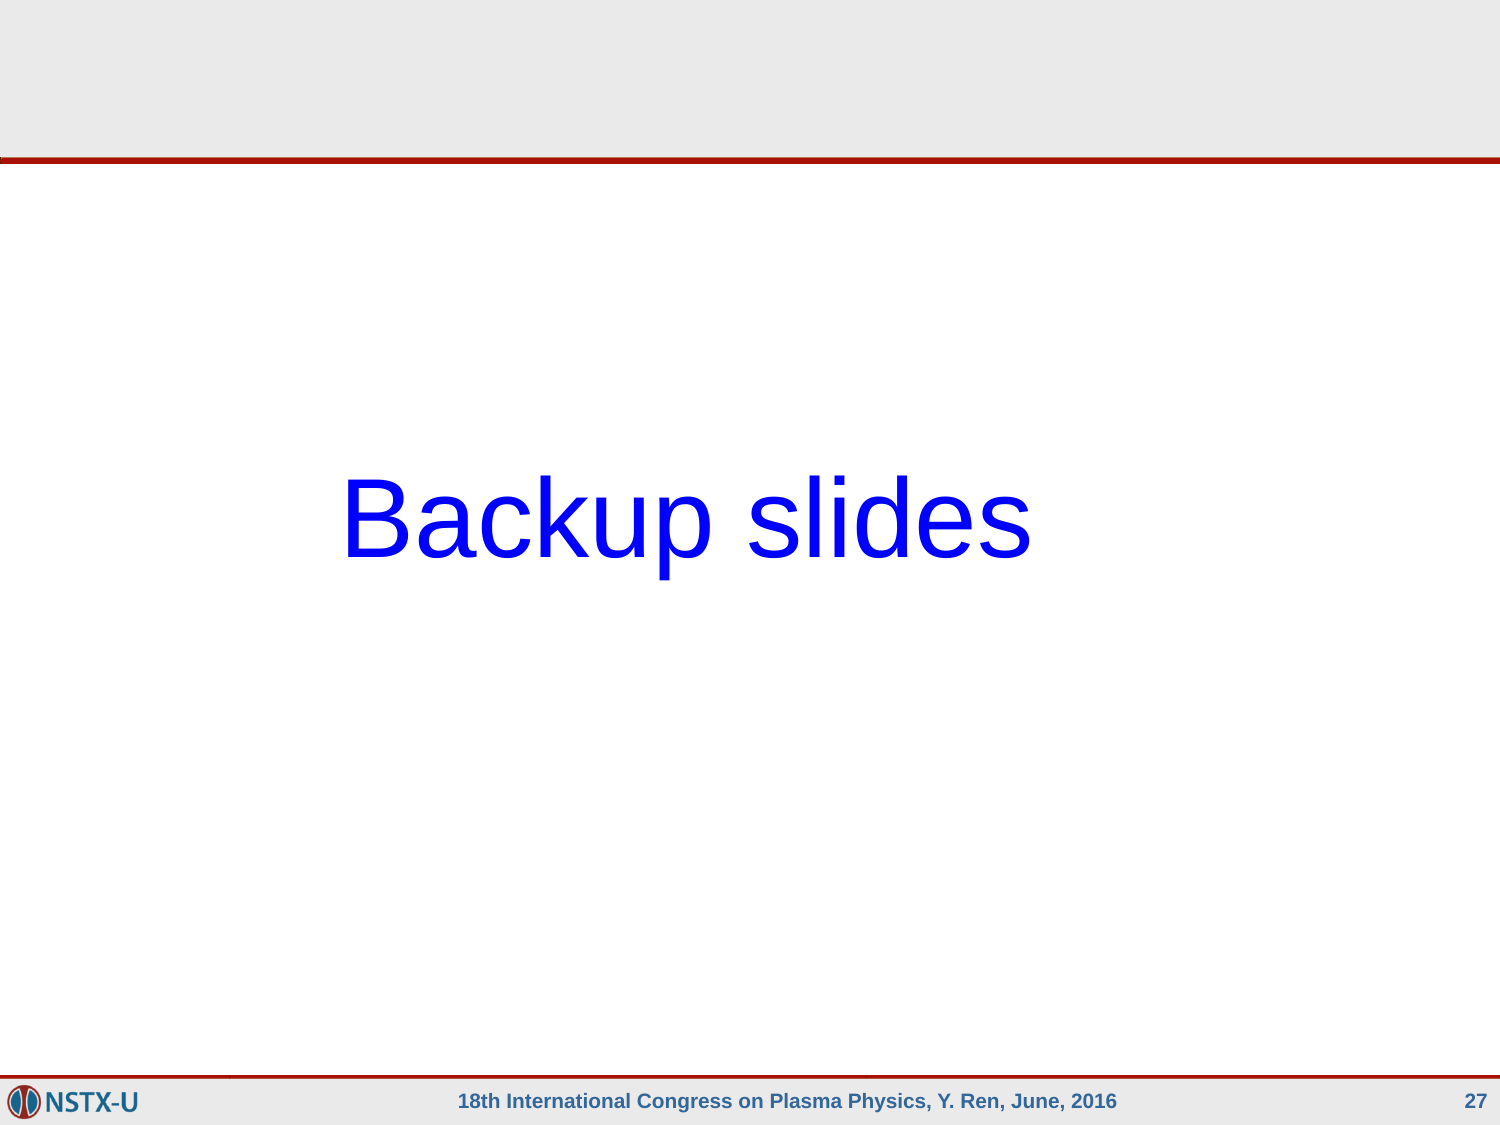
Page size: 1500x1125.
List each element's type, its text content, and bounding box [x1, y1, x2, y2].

picture [0, 1075, 324, 1125]
picture [0, 0, 1500, 164]
list Backup slides [324, 437, 1500, 1125]
